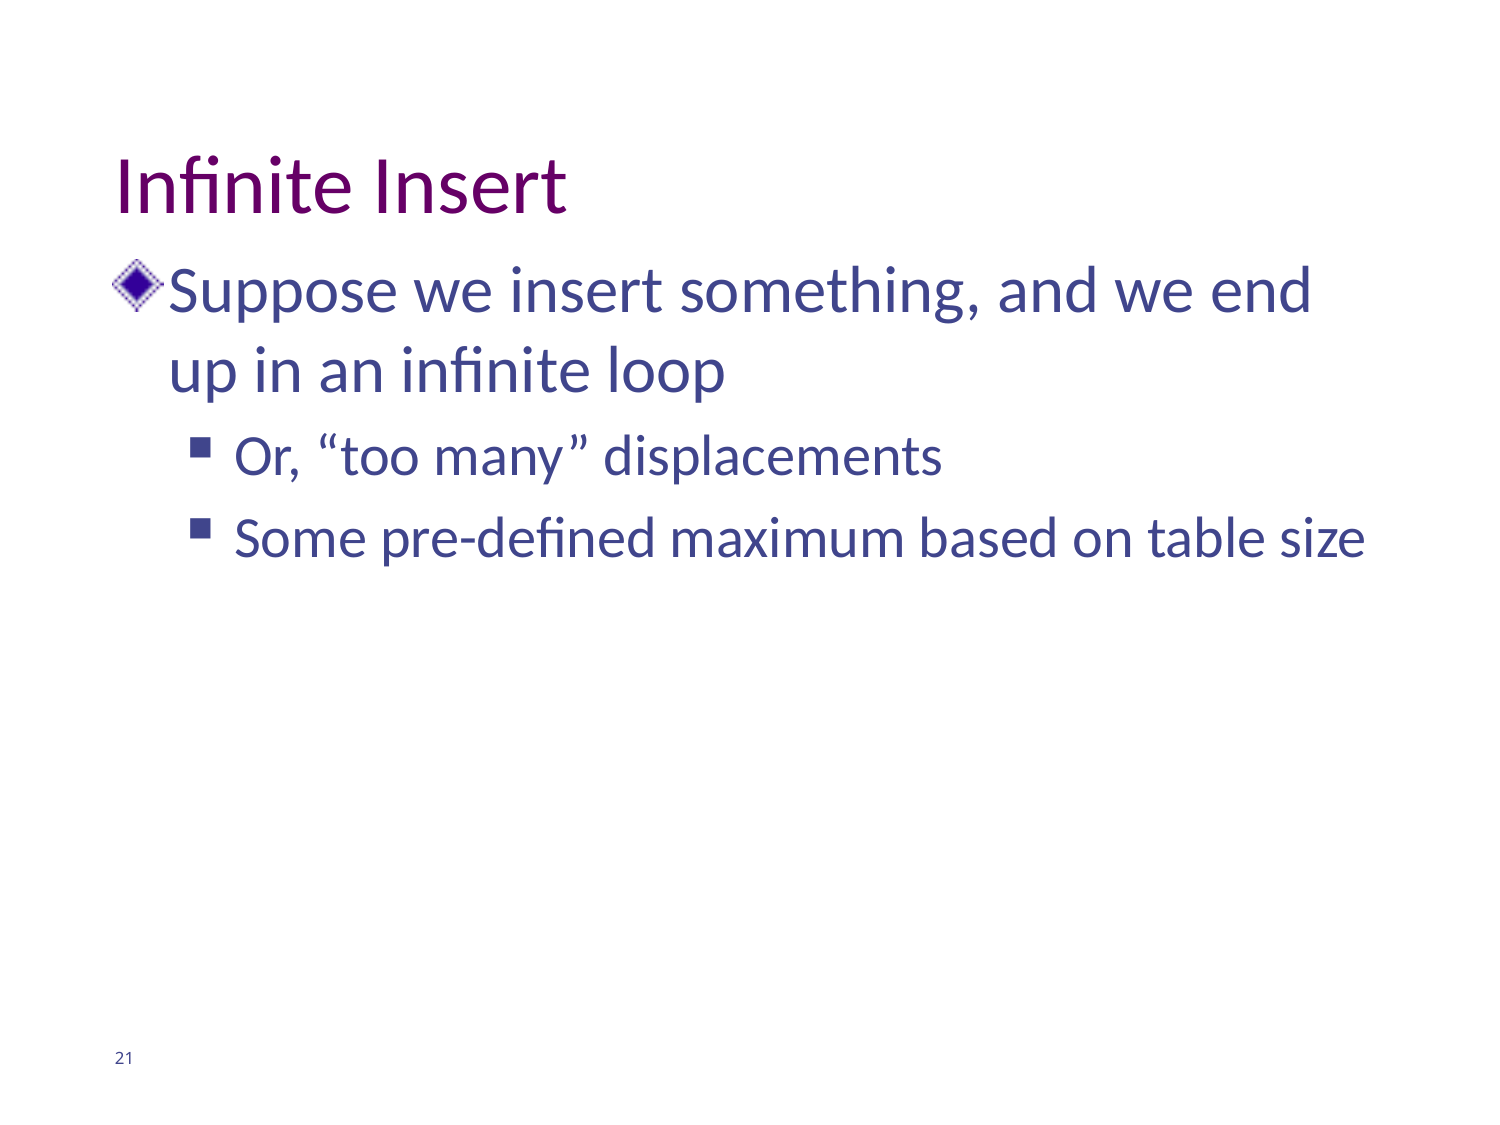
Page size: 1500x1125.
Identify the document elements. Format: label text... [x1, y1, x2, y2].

title Infinite Insert [99, 50, 1413, 238]
list Suppose we insert something, and we end up in an infinite loop Or, “too many” displacements Some pre-defined maximum based on table size [97, 237, 1410, 913]
picture [112, 259, 164, 312]
slide_number 21 [99, 999, 201, 1076]
